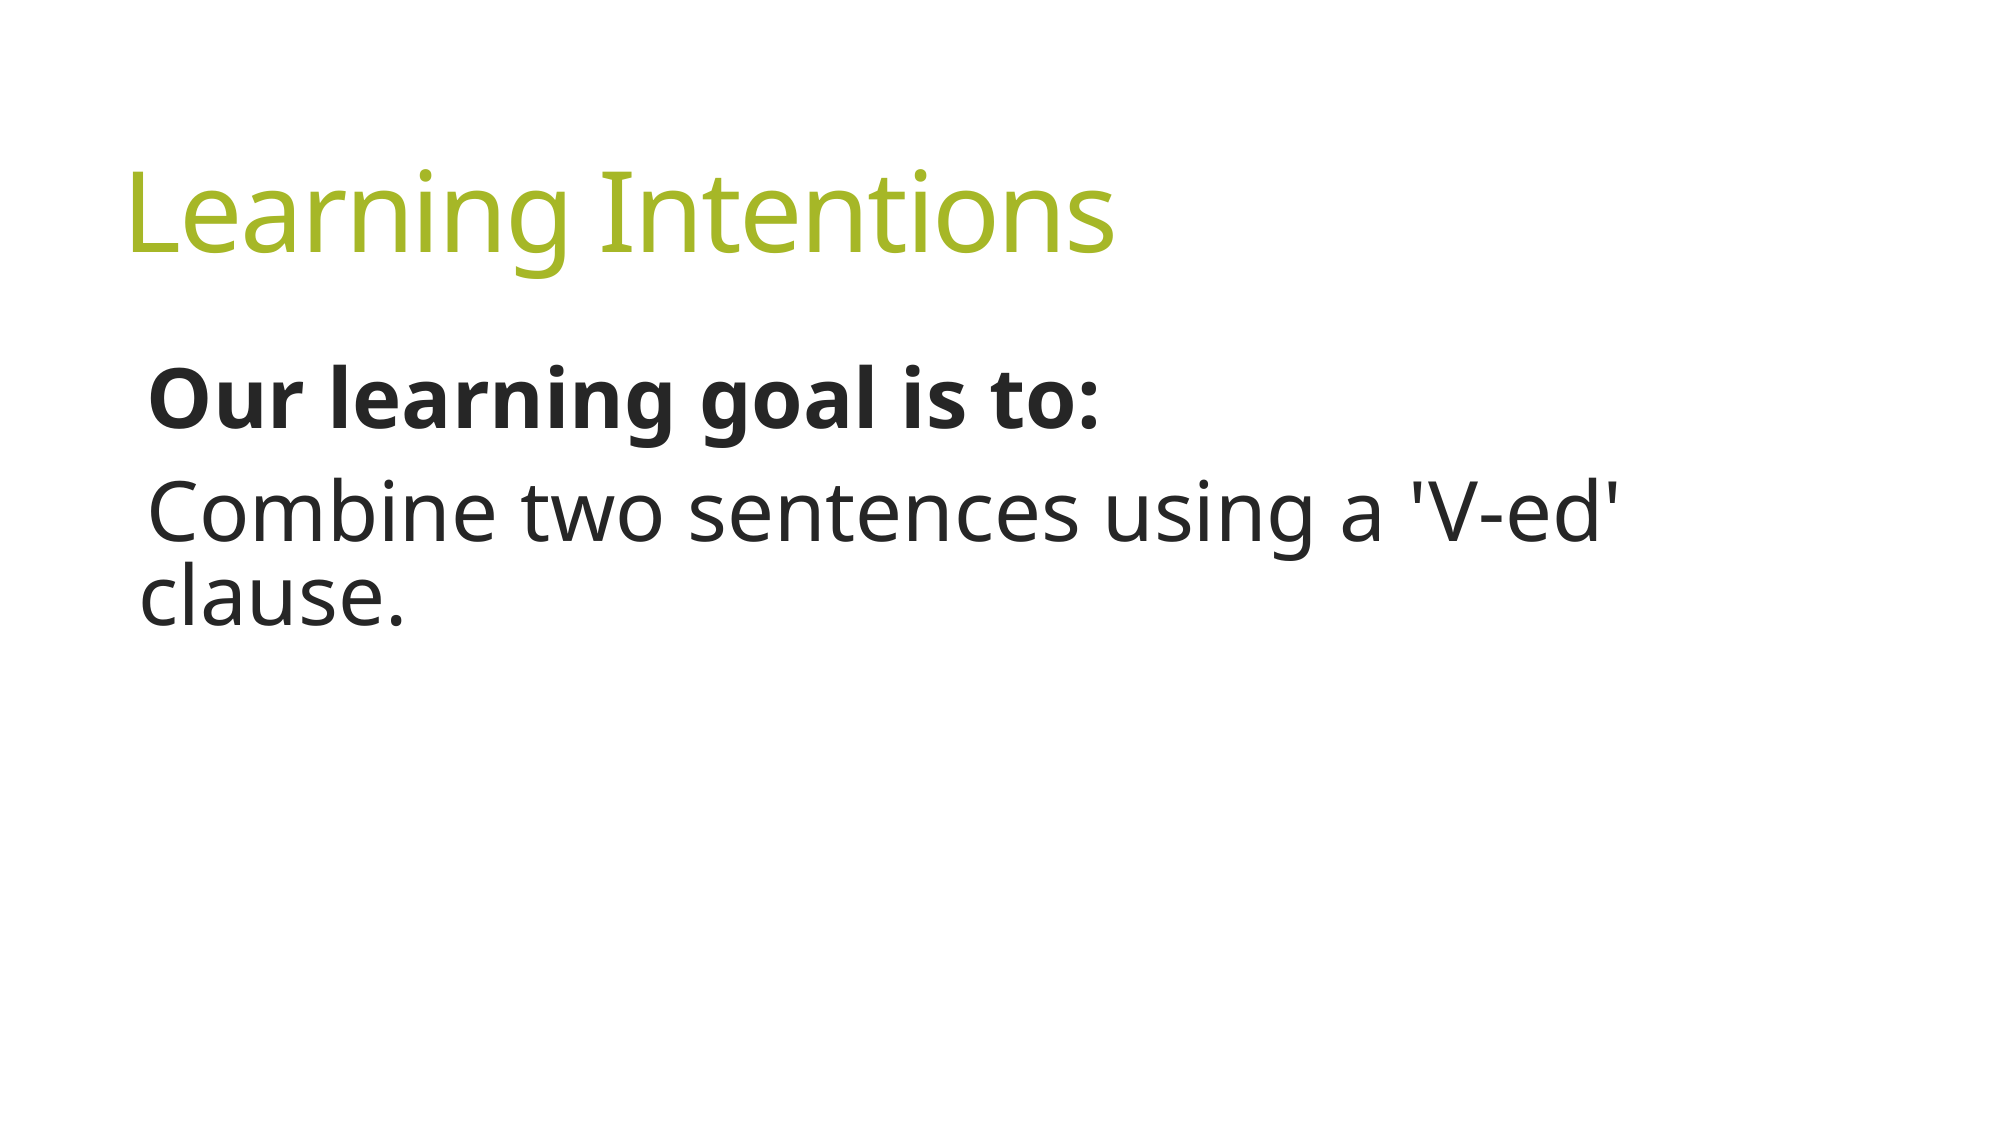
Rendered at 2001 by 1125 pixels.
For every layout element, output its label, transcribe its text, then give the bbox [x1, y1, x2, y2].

title Learning Intentions [107, 81, 1875, 354]
list Our learning goal is to: Combine two sentences using a 'V-ed' clause. [108, 353, 1873, 972]
